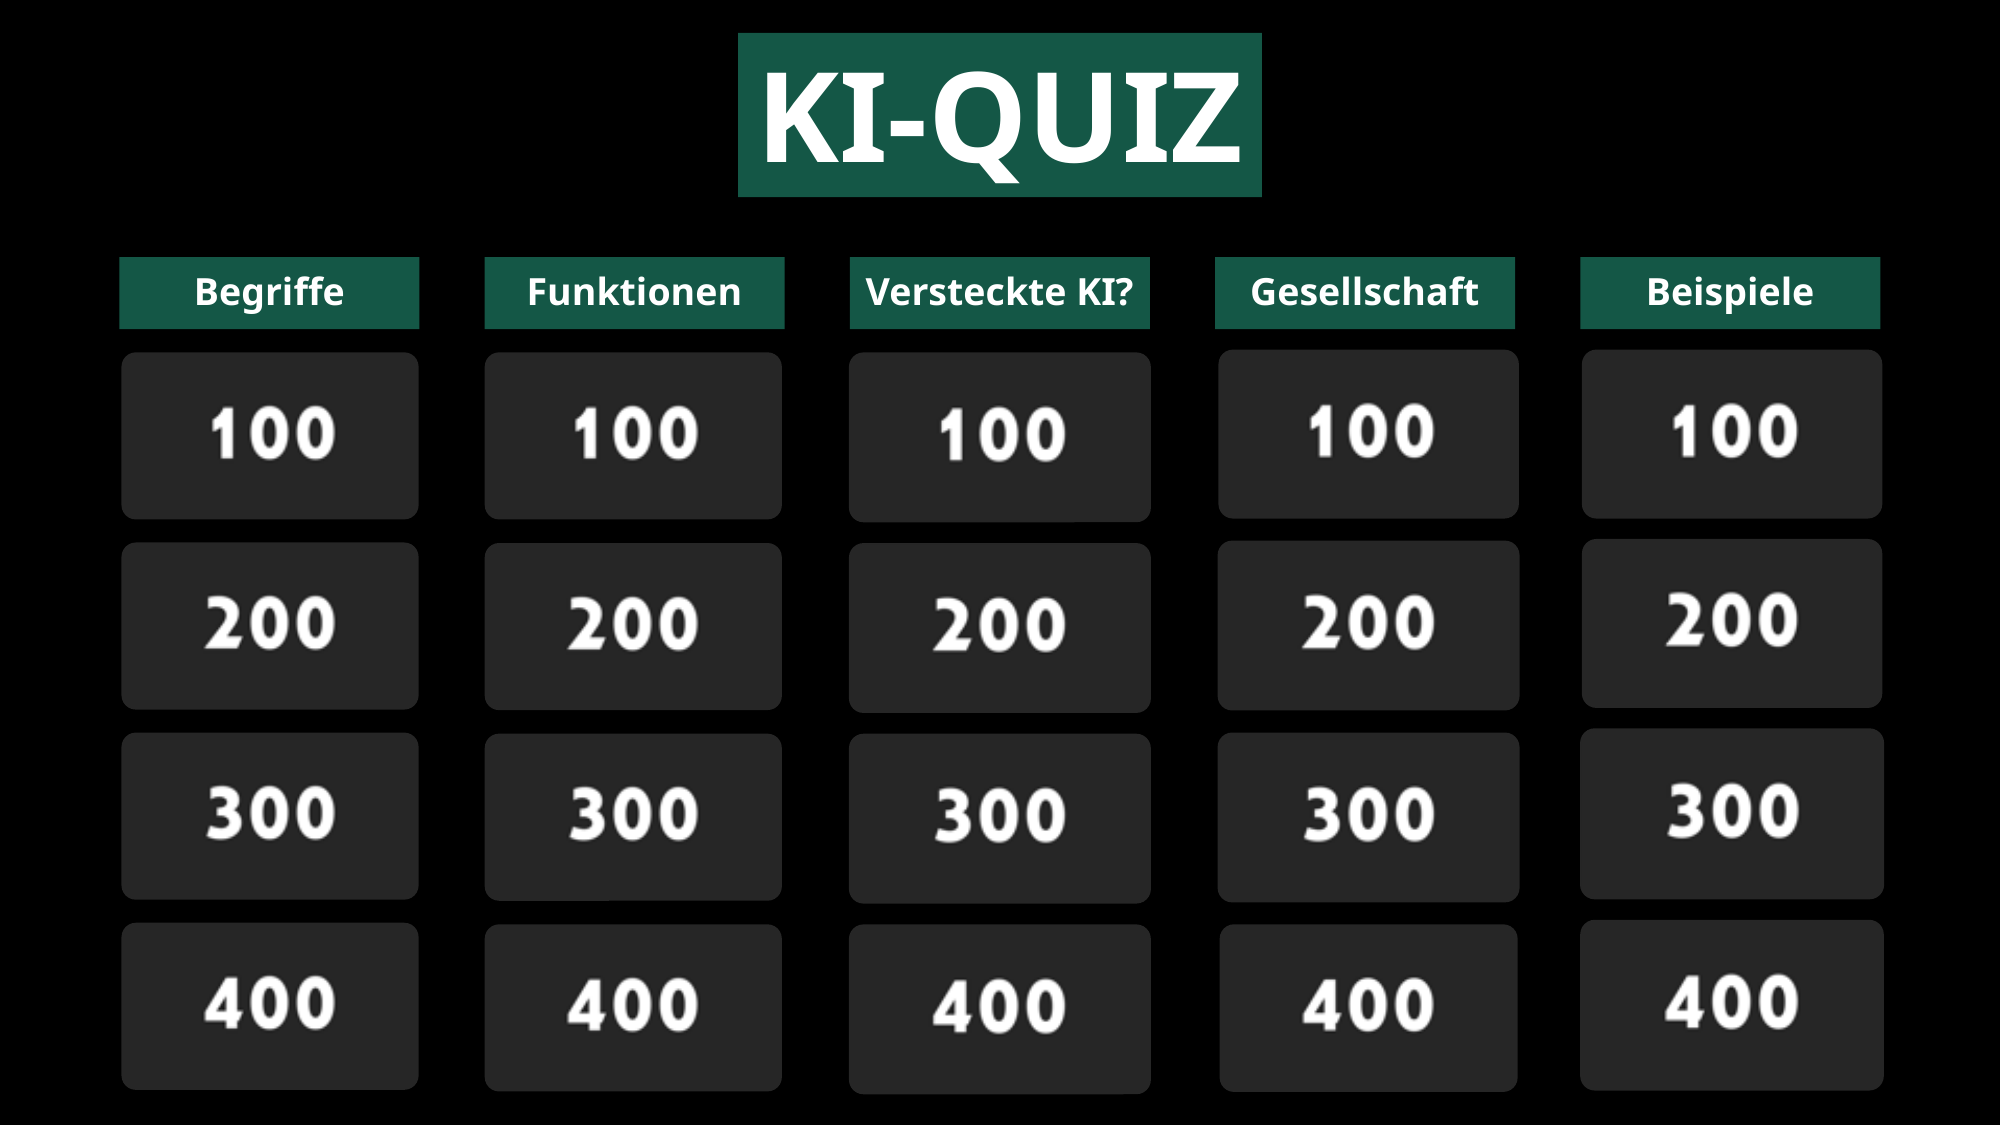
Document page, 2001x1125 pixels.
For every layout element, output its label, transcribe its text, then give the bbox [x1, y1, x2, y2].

picture [848, 352, 1151, 523]
picture [1219, 924, 1518, 1092]
picture [484, 352, 782, 520]
title KI-QUIZ [738, 32, 1262, 198]
picture [1581, 538, 1883, 708]
picture [484, 733, 782, 901]
picture [848, 543, 1151, 713]
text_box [119, 256, 1881, 330]
picture [484, 924, 782, 1092]
picture [121, 922, 419, 1090]
picture [1218, 349, 1519, 519]
picture [1580, 728, 1885, 900]
picture [121, 732, 419, 900]
picture [1580, 919, 1884, 1091]
picture [121, 352, 419, 520]
picture [1217, 732, 1520, 903]
picture [1217, 540, 1520, 711]
picture [848, 924, 1151, 1095]
picture [1581, 349, 1883, 519]
picture [848, 733, 1151, 904]
picture [121, 542, 419, 710]
picture [484, 542, 782, 711]
